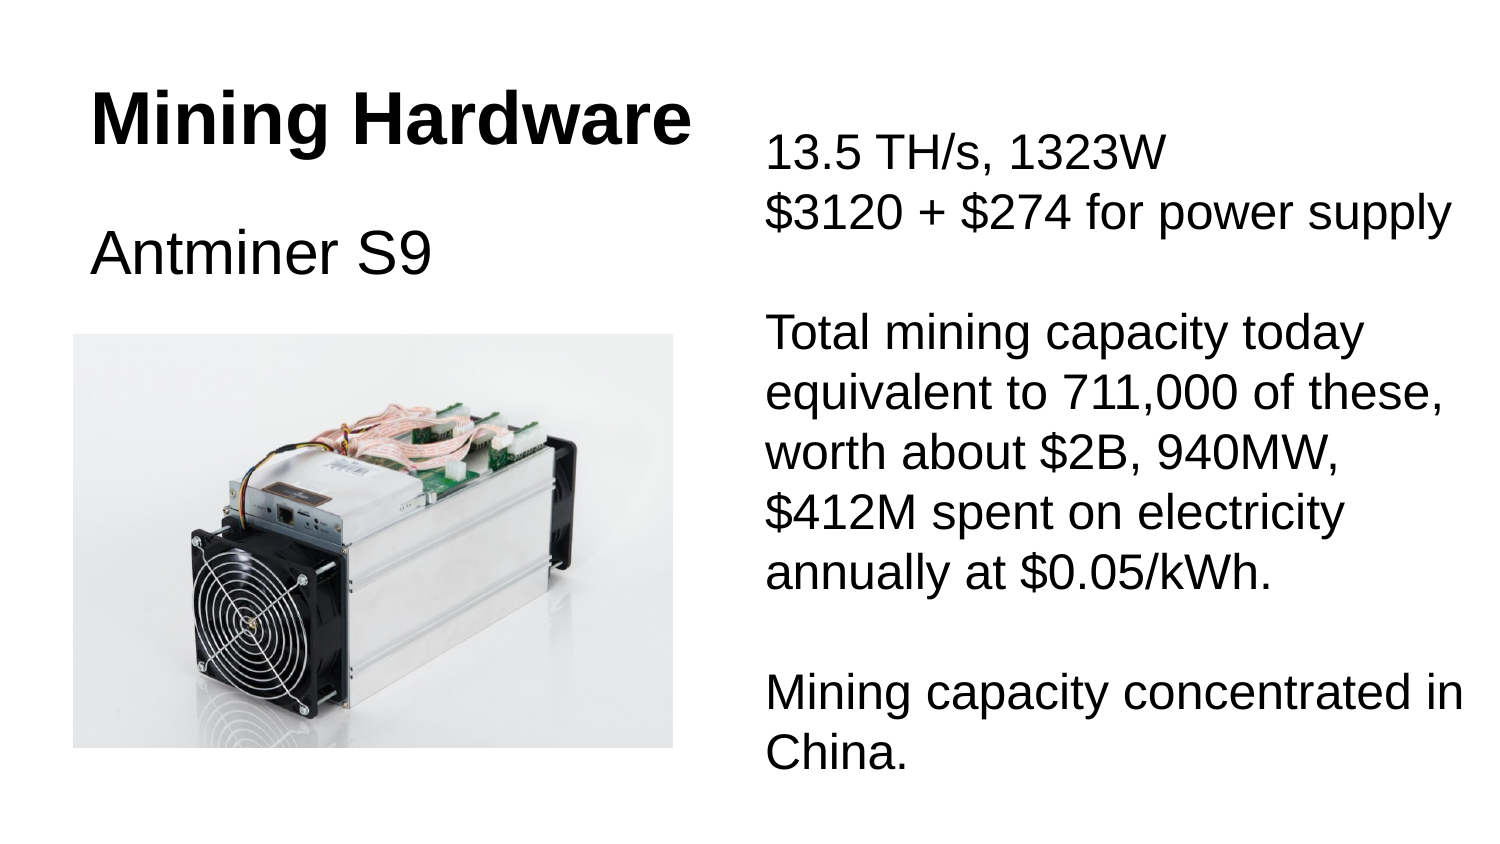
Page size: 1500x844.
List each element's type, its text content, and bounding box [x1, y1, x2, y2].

list 13.5 TH/s, 1323W $3120 + $274 for power supply Total mining capacity today equivalent to 711,000 of these, worth about $2B, 940MW, $412M spent on electricity annually at $0.05/kWh. Mining capacity concentrated in China. [750, 104, 1500, 716]
picture [73, 334, 673, 748]
title Mining Hardware [75, 33, 1425, 175]
list Antminer S9 [75, 196, 731, 808]
